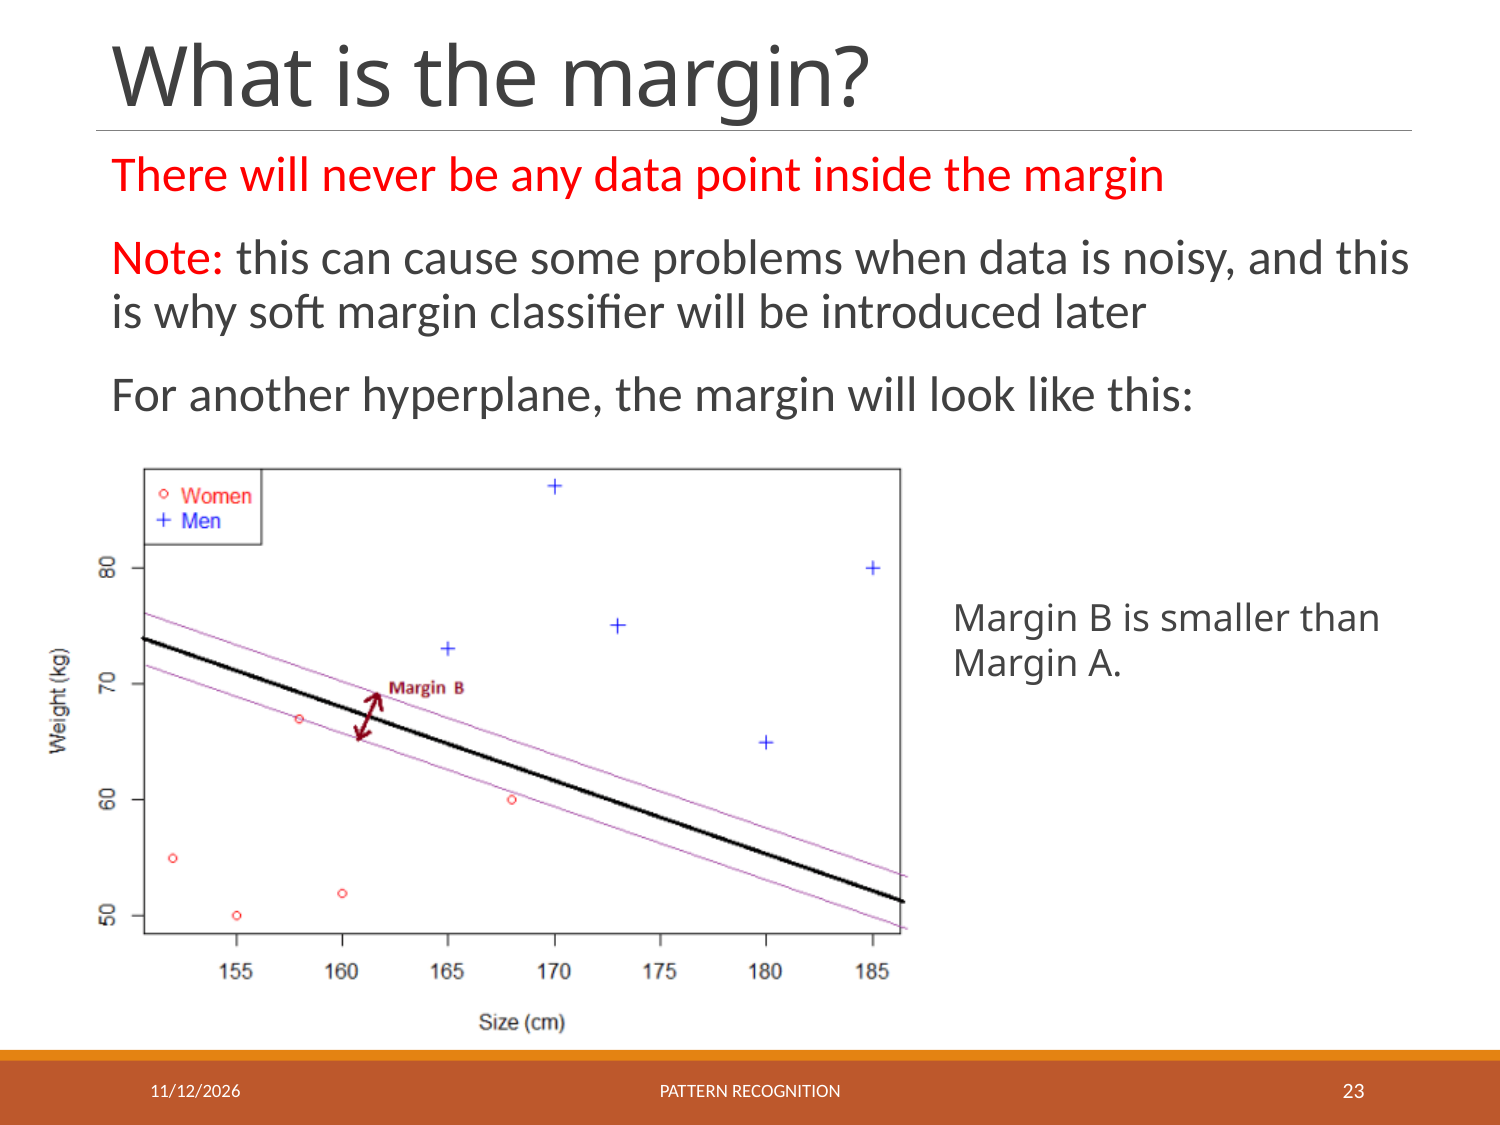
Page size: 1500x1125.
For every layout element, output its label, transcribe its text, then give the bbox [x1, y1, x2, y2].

slide_number 23 [1218, 1059, 1380, 1120]
footer Pattern recognition [453, 1059, 1047, 1120]
list There will never be any data point inside the margin Note: this can cause some problems when data is noisy, and this is why soft margin classifier will be introduced later For another hyperplane, the margin will look like this: [96, 140, 1413, 1034]
picture [42, 460, 918, 1045]
text_box Margin B is smaller than Margin A. [937, 587, 1466, 692]
title What is the margin? [96, 19, 1413, 131]
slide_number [135, 1059, 440, 1120]
